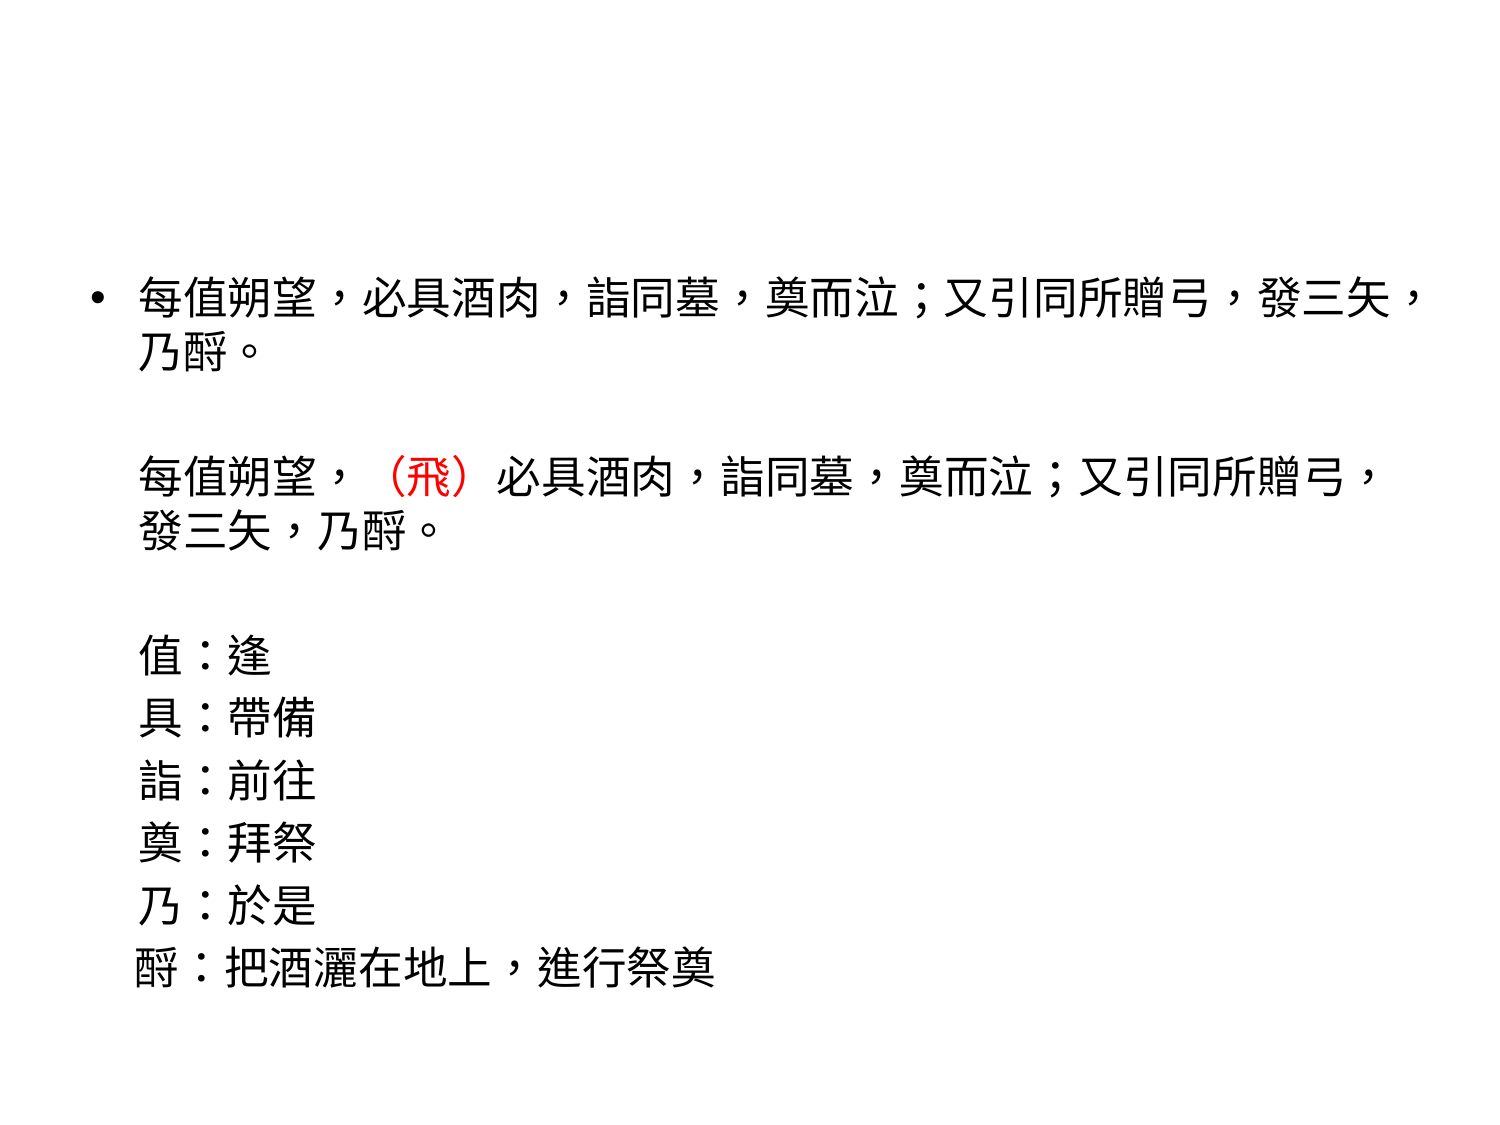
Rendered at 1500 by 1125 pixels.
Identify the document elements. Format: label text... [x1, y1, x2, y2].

list 每值朔望，必具酒肉，詣同墓，奠而泣；又引同所贈弓，發三矢，乃酹。 每值朔望，（飛）必具酒肉，詣同墓，奠而泣；又引同所贈弓，發三矢，乃酹。 值：逢 具：帶備 詣：前往 奠：拜祭 乃：於是 酹：把酒灑在地上，進行祭奠 [75, 262, 1425, 1005]
